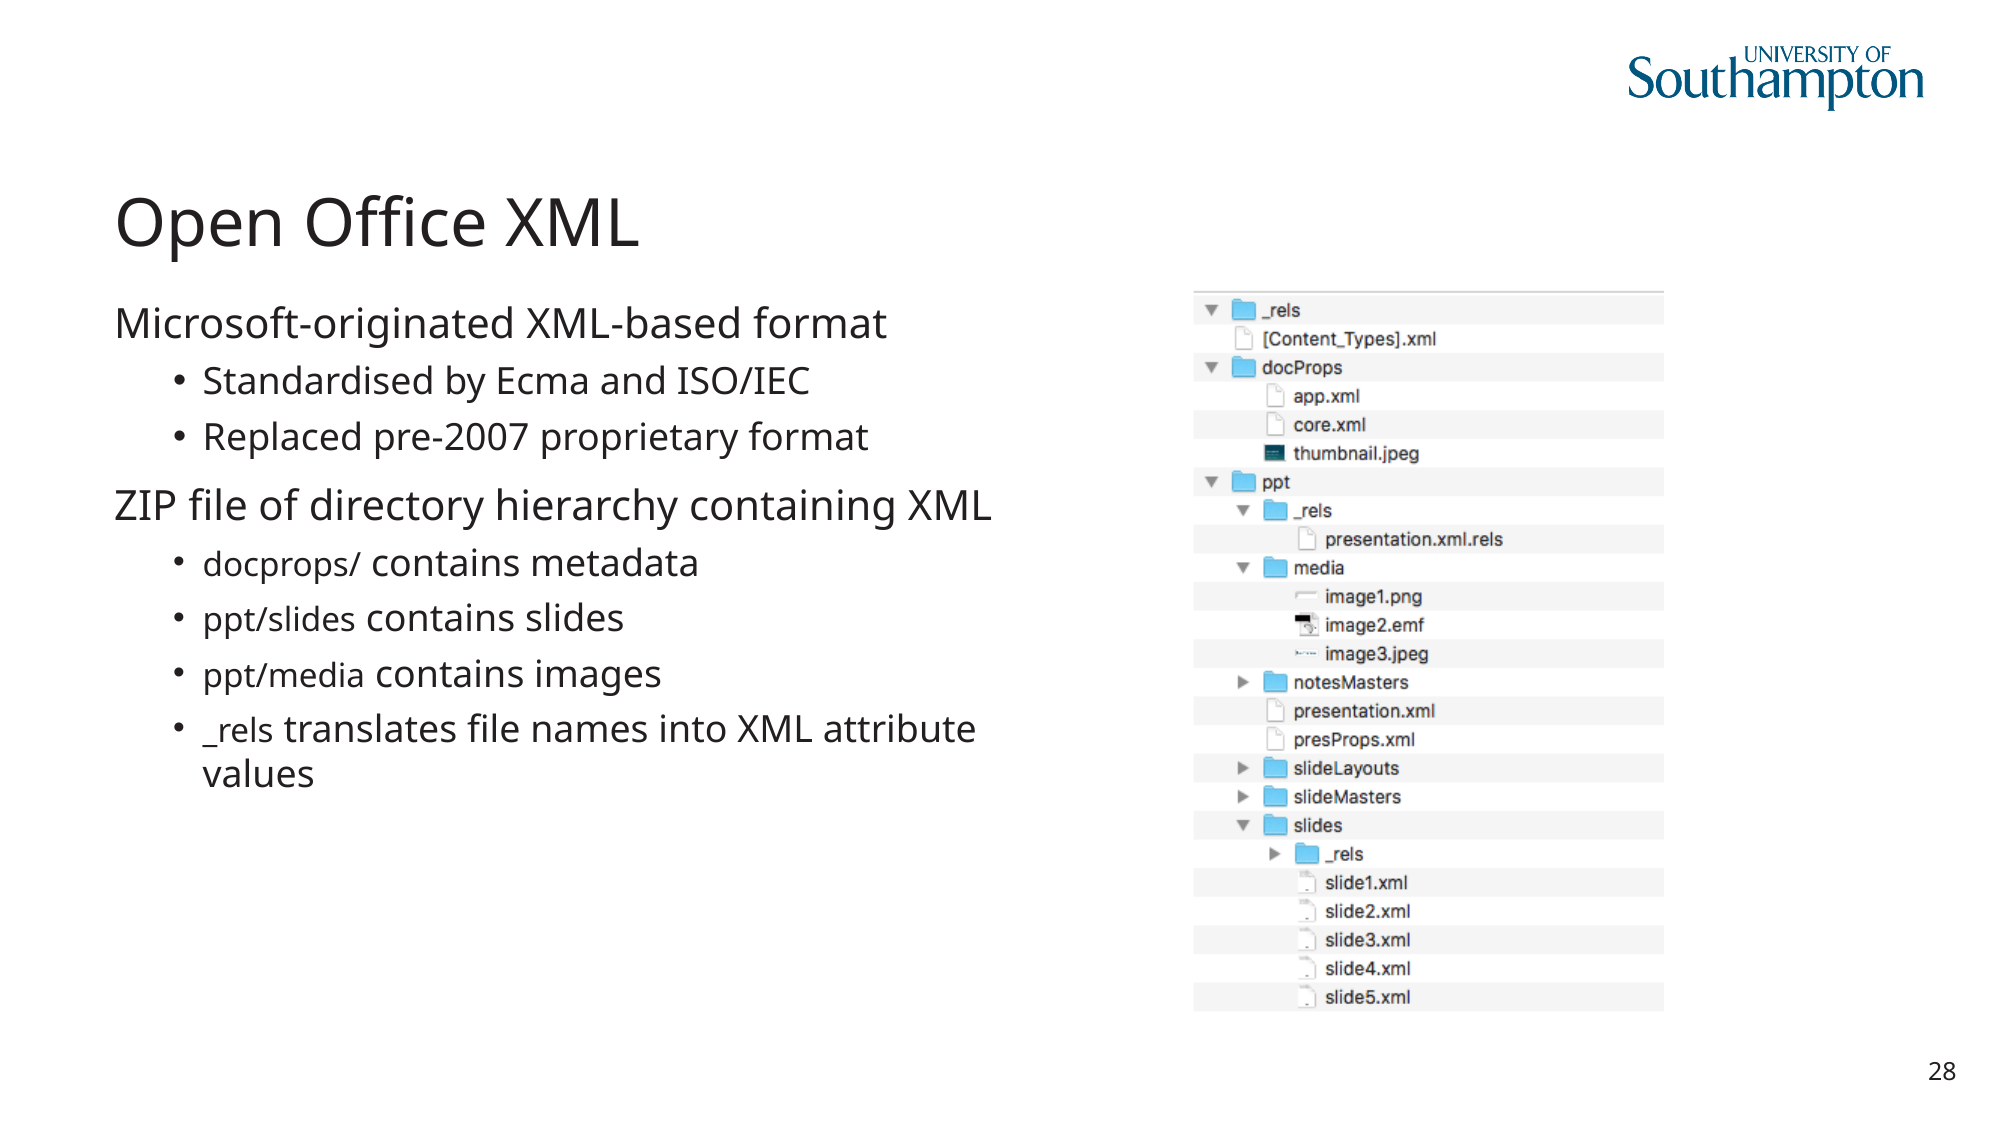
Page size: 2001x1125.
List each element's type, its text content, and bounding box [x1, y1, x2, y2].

list Microsoft-originated XML-based format Standardised by Ecma and ISO/IEC Replaced pre-2007 proprietary format ZIP file of directory hierarchy containing XML docprops/ contains metadata ppt/slides contains slides ppt/media contains images _rels translates file names into XML attribute values [102, 290, 1040, 1024]
title Open Office XML [102, 113, 1898, 268]
picture [1869, 48, 1877, 60]
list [1193, 290, 1664, 1012]
picture [1629, 46, 1924, 111]
picture [1629, 71, 1648, 95]
